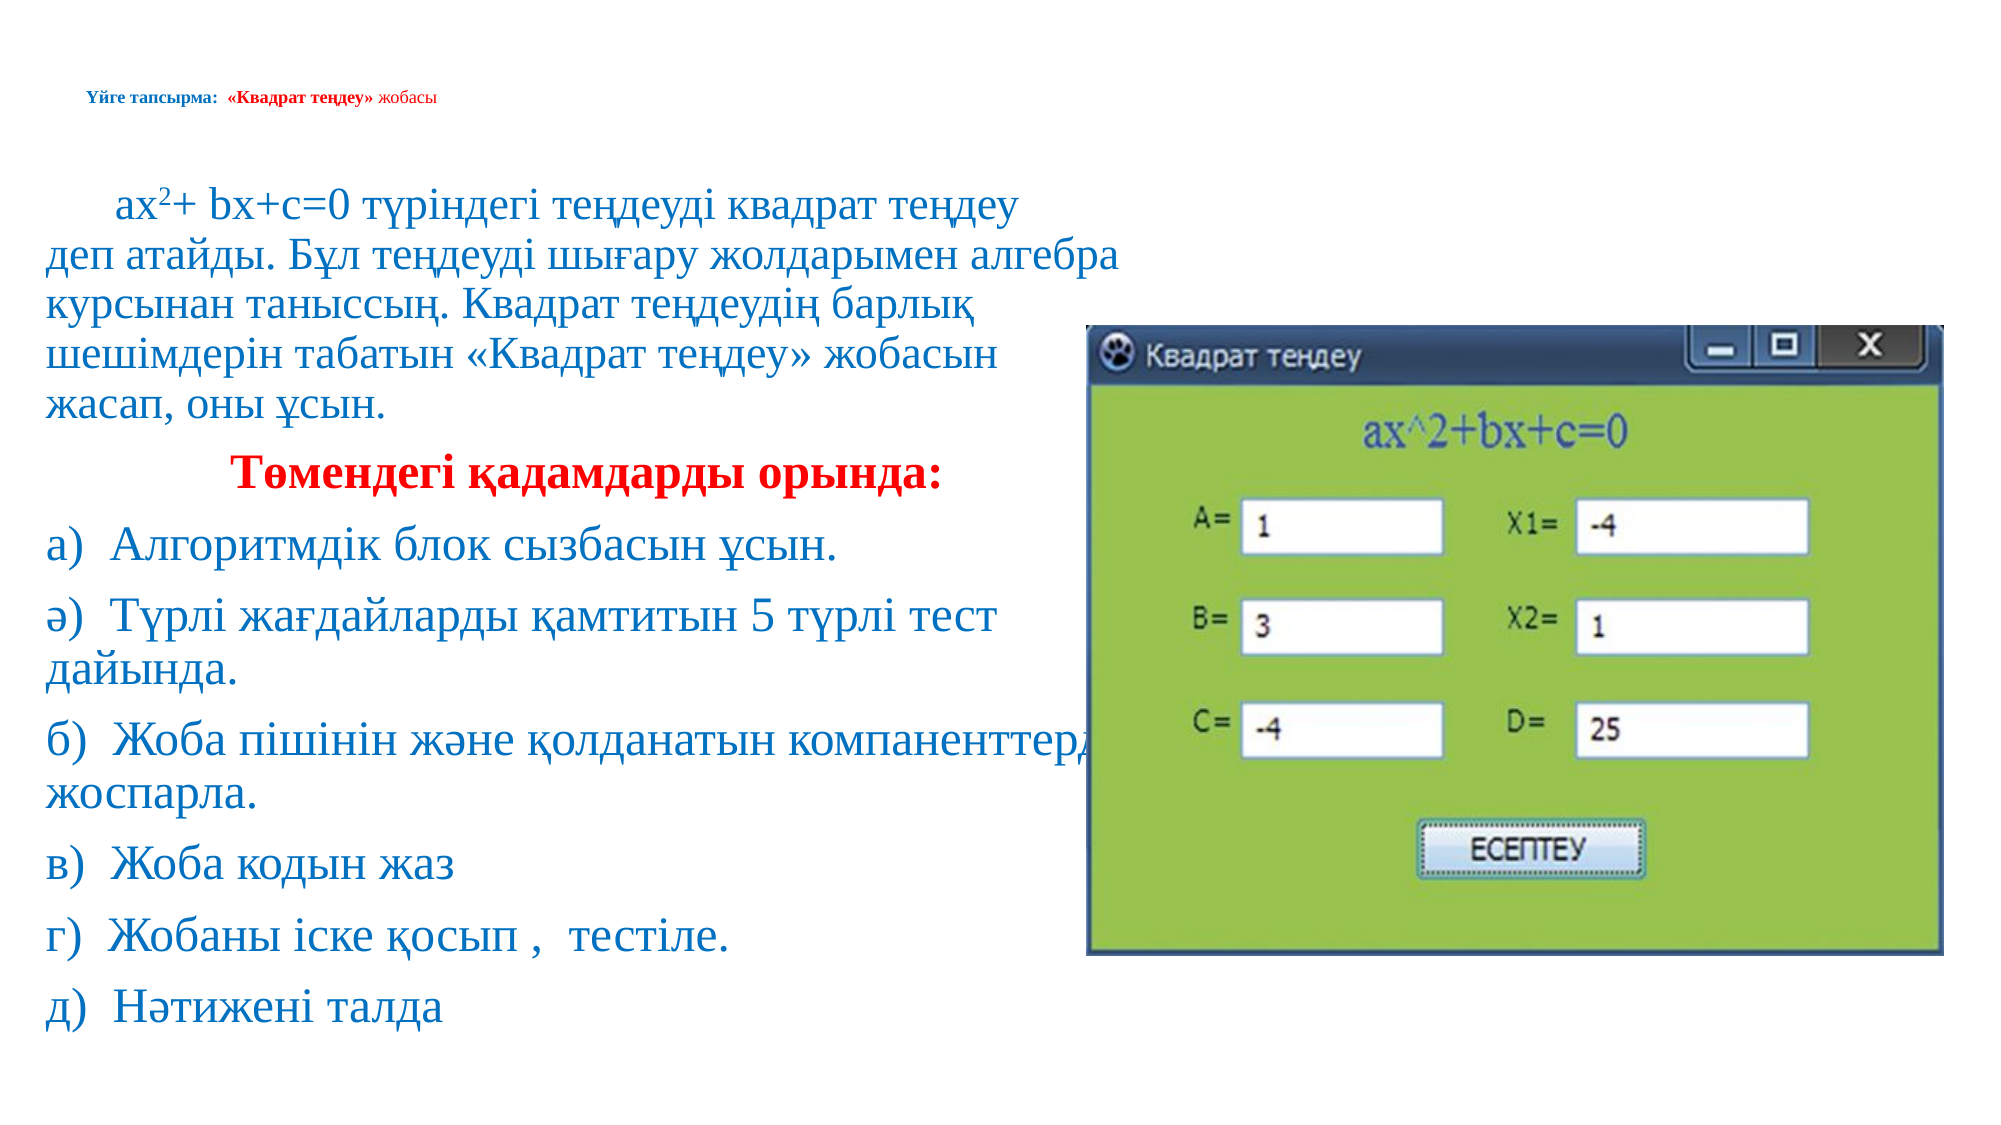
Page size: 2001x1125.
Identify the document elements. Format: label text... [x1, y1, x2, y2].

title Үйге тапсырма: «Квадрат теңдеу» жобасы [52, 59, 1836, 135]
list ax2+ bx+c=0 түріндегі теңдеуді квадрат теңдеу деп атайды. Бұл теңдеуді шығару жолдарымен алгебра курсынан таныссың. Квадрат теңдеудің барлық шешімдерін табатын «Квадрат теңдеу» жобасын жасап, оны ұсын. Төмендегі қадамдарды орында: а) Алгоритмдік блок сызбасын ұсын. ә) Түрлі жағдайларды қамтитын 5 түрлі тест дайында. б) Жоба пішінін және қолданатын компаненттерді жоспарла. в) Жоба кодын жаз г) Жобаны іске қосып , тестіле. д) Нәтижені талда [30, 172, 1143, 1048]
picture [1085, 325, 1944, 956]
